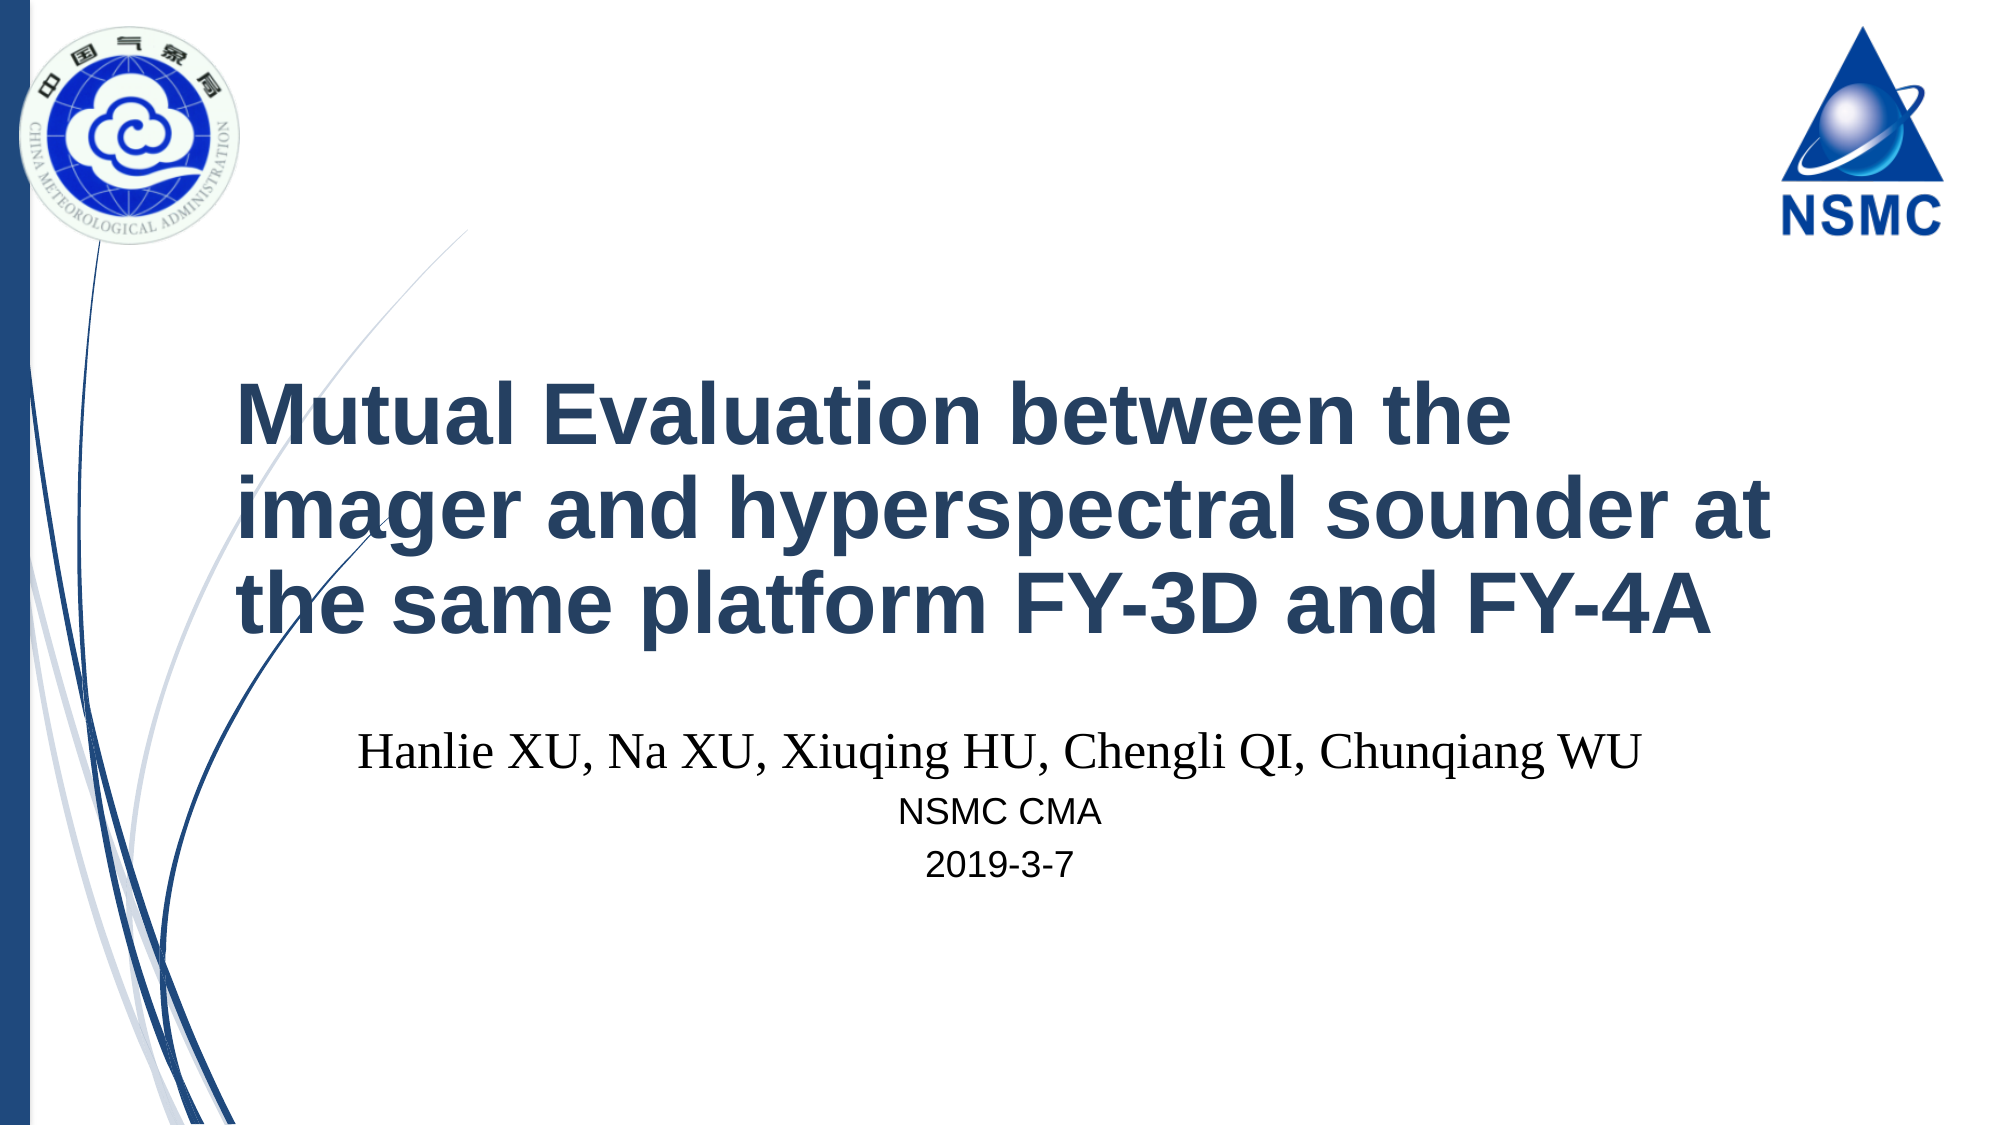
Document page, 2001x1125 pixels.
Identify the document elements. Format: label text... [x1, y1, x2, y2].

text_box Mutual Evaluation between the imager and hyperspectral sounder at the same platform FY-3D and FY-4A [220, 288, 1804, 660]
picture [19, 26, 240, 246]
text_box Hanlie XU, Na XU, Xiuqing HU, Chengli QI, Chunqiang WU NSMC CMA 2019-3-7 [333, 716, 1667, 901]
picture [1779, 26, 1945, 256]
